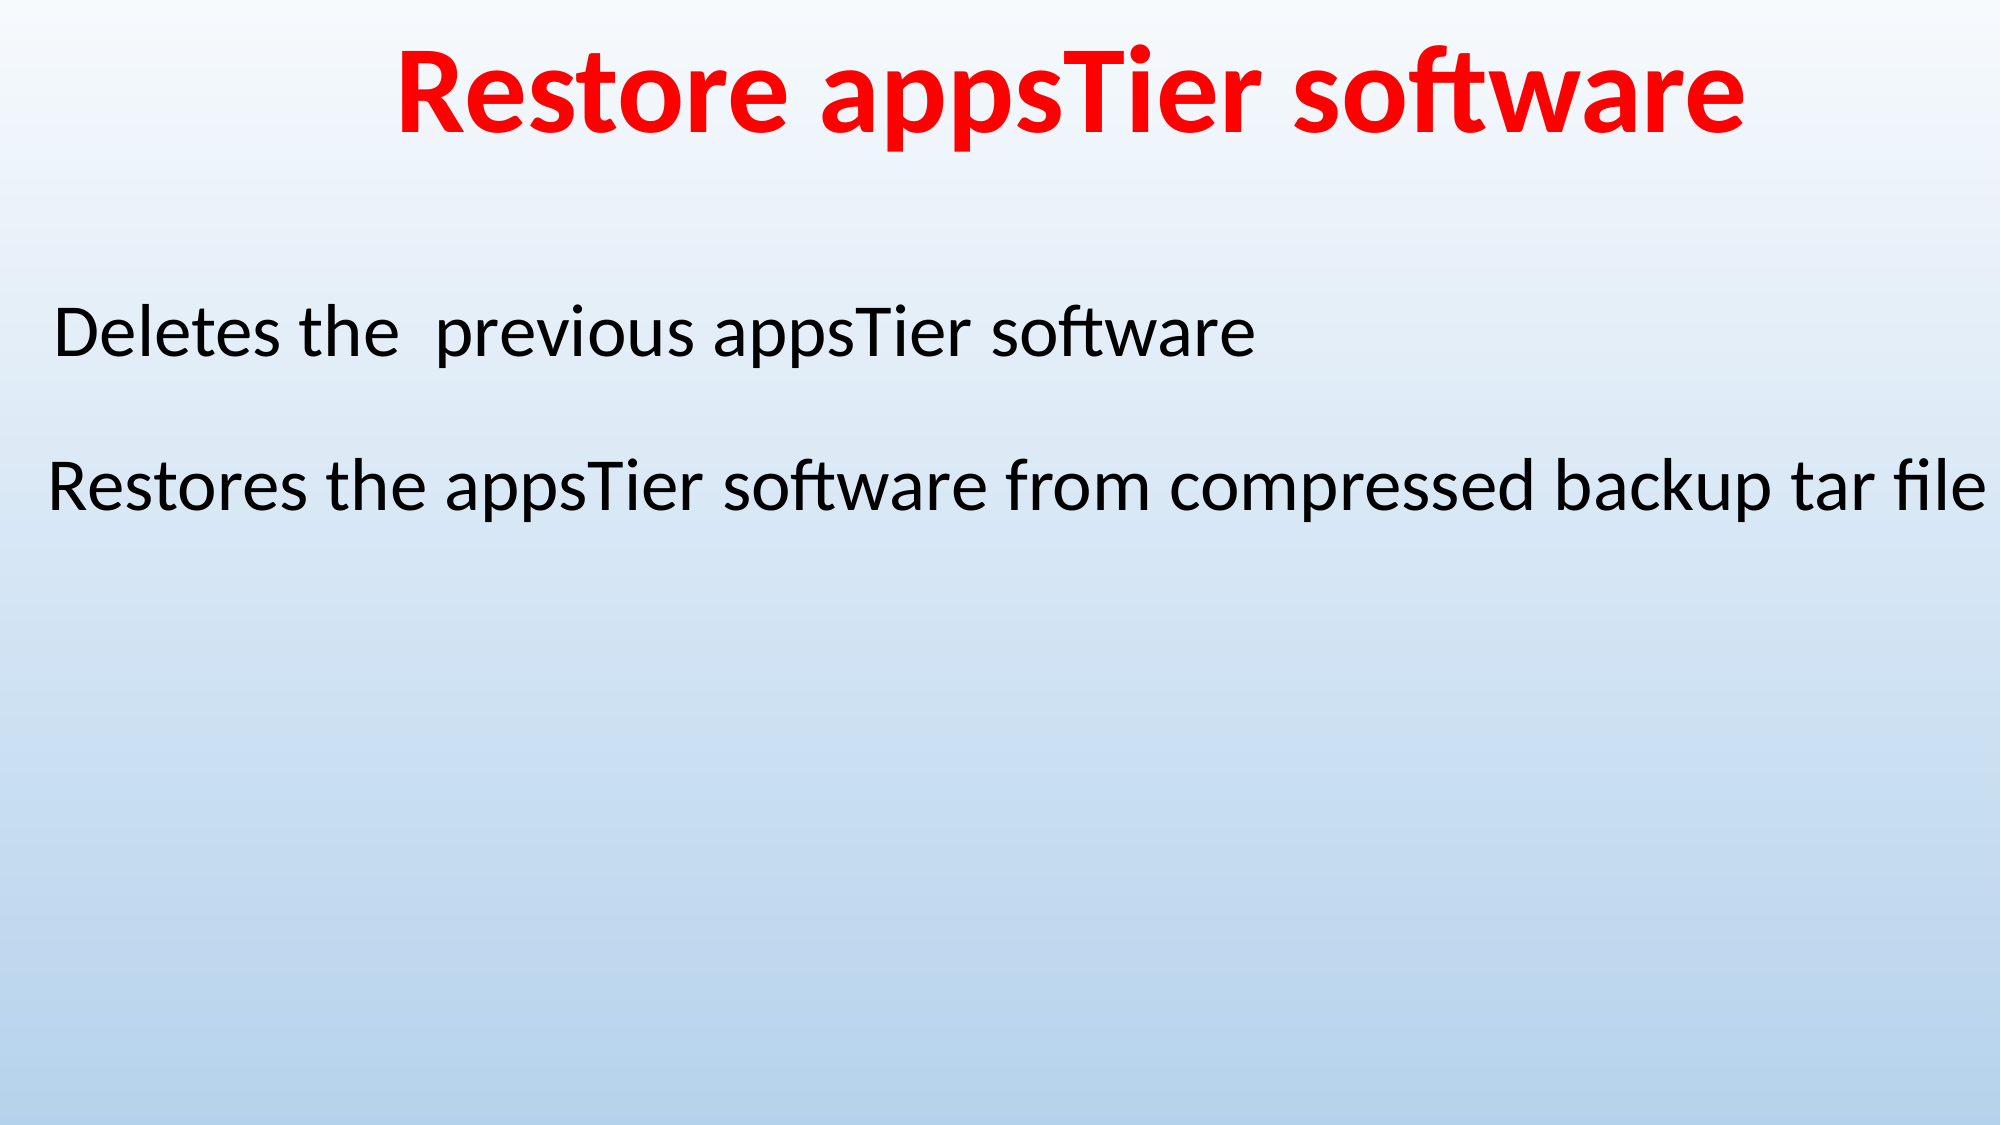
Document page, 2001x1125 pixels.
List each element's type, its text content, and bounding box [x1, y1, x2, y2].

text_box Restore appsTier software [381, 0, 1764, 165]
text_box Deletes the previous appsTier software [38, 273, 1273, 379]
text_box Restores the appsTier software from compressed backup tar file [33, 428, 2000, 534]
